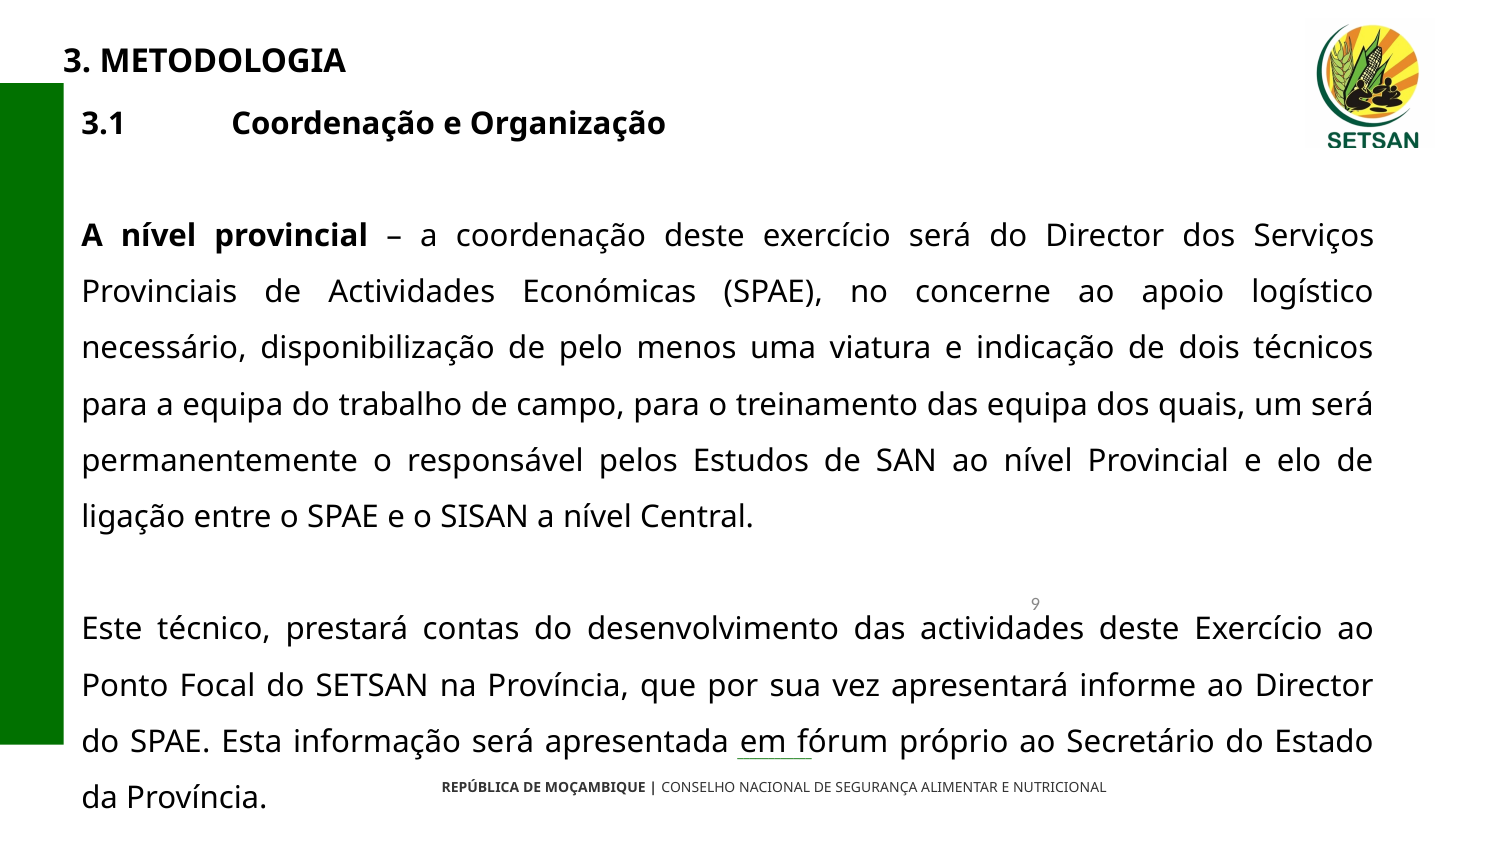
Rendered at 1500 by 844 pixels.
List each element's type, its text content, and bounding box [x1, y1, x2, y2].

text_box 3.1 Coordenação e Organização A nível provincial – a coordenação deste exercício será do Director dos Serviços Provinciais de Actividades Económicas (SPAE), no concerne ao apoio logístico necessário, disponibilização de pelo menos uma viatura e indicação de dois técnicos para a equipa do trabalho de campo, para o treinamento das equipa dos quais, um será permanentemente o responsável pelos Estudos de SAN ao nível Provincial e elo de ligação entre o SPAE e o SISAN a nível Central. Este técnico, prestará contas do desenvolvimento das actividades deste Exercício ao Ponto Focal do SETSAN na Província, que por sua vez apresentará informe ao Director do SPAE. Esta informação será apresentada em fórum próprio ao Secretário do Estado da Província. [66, 77, 1391, 822]
text_box 3. METODOLOGIA [48, 31, 361, 87]
text_box [0, 83, 64, 745]
slide_number 9 [1022, 583, 1049, 623]
picture [1304, 18, 1435, 148]
